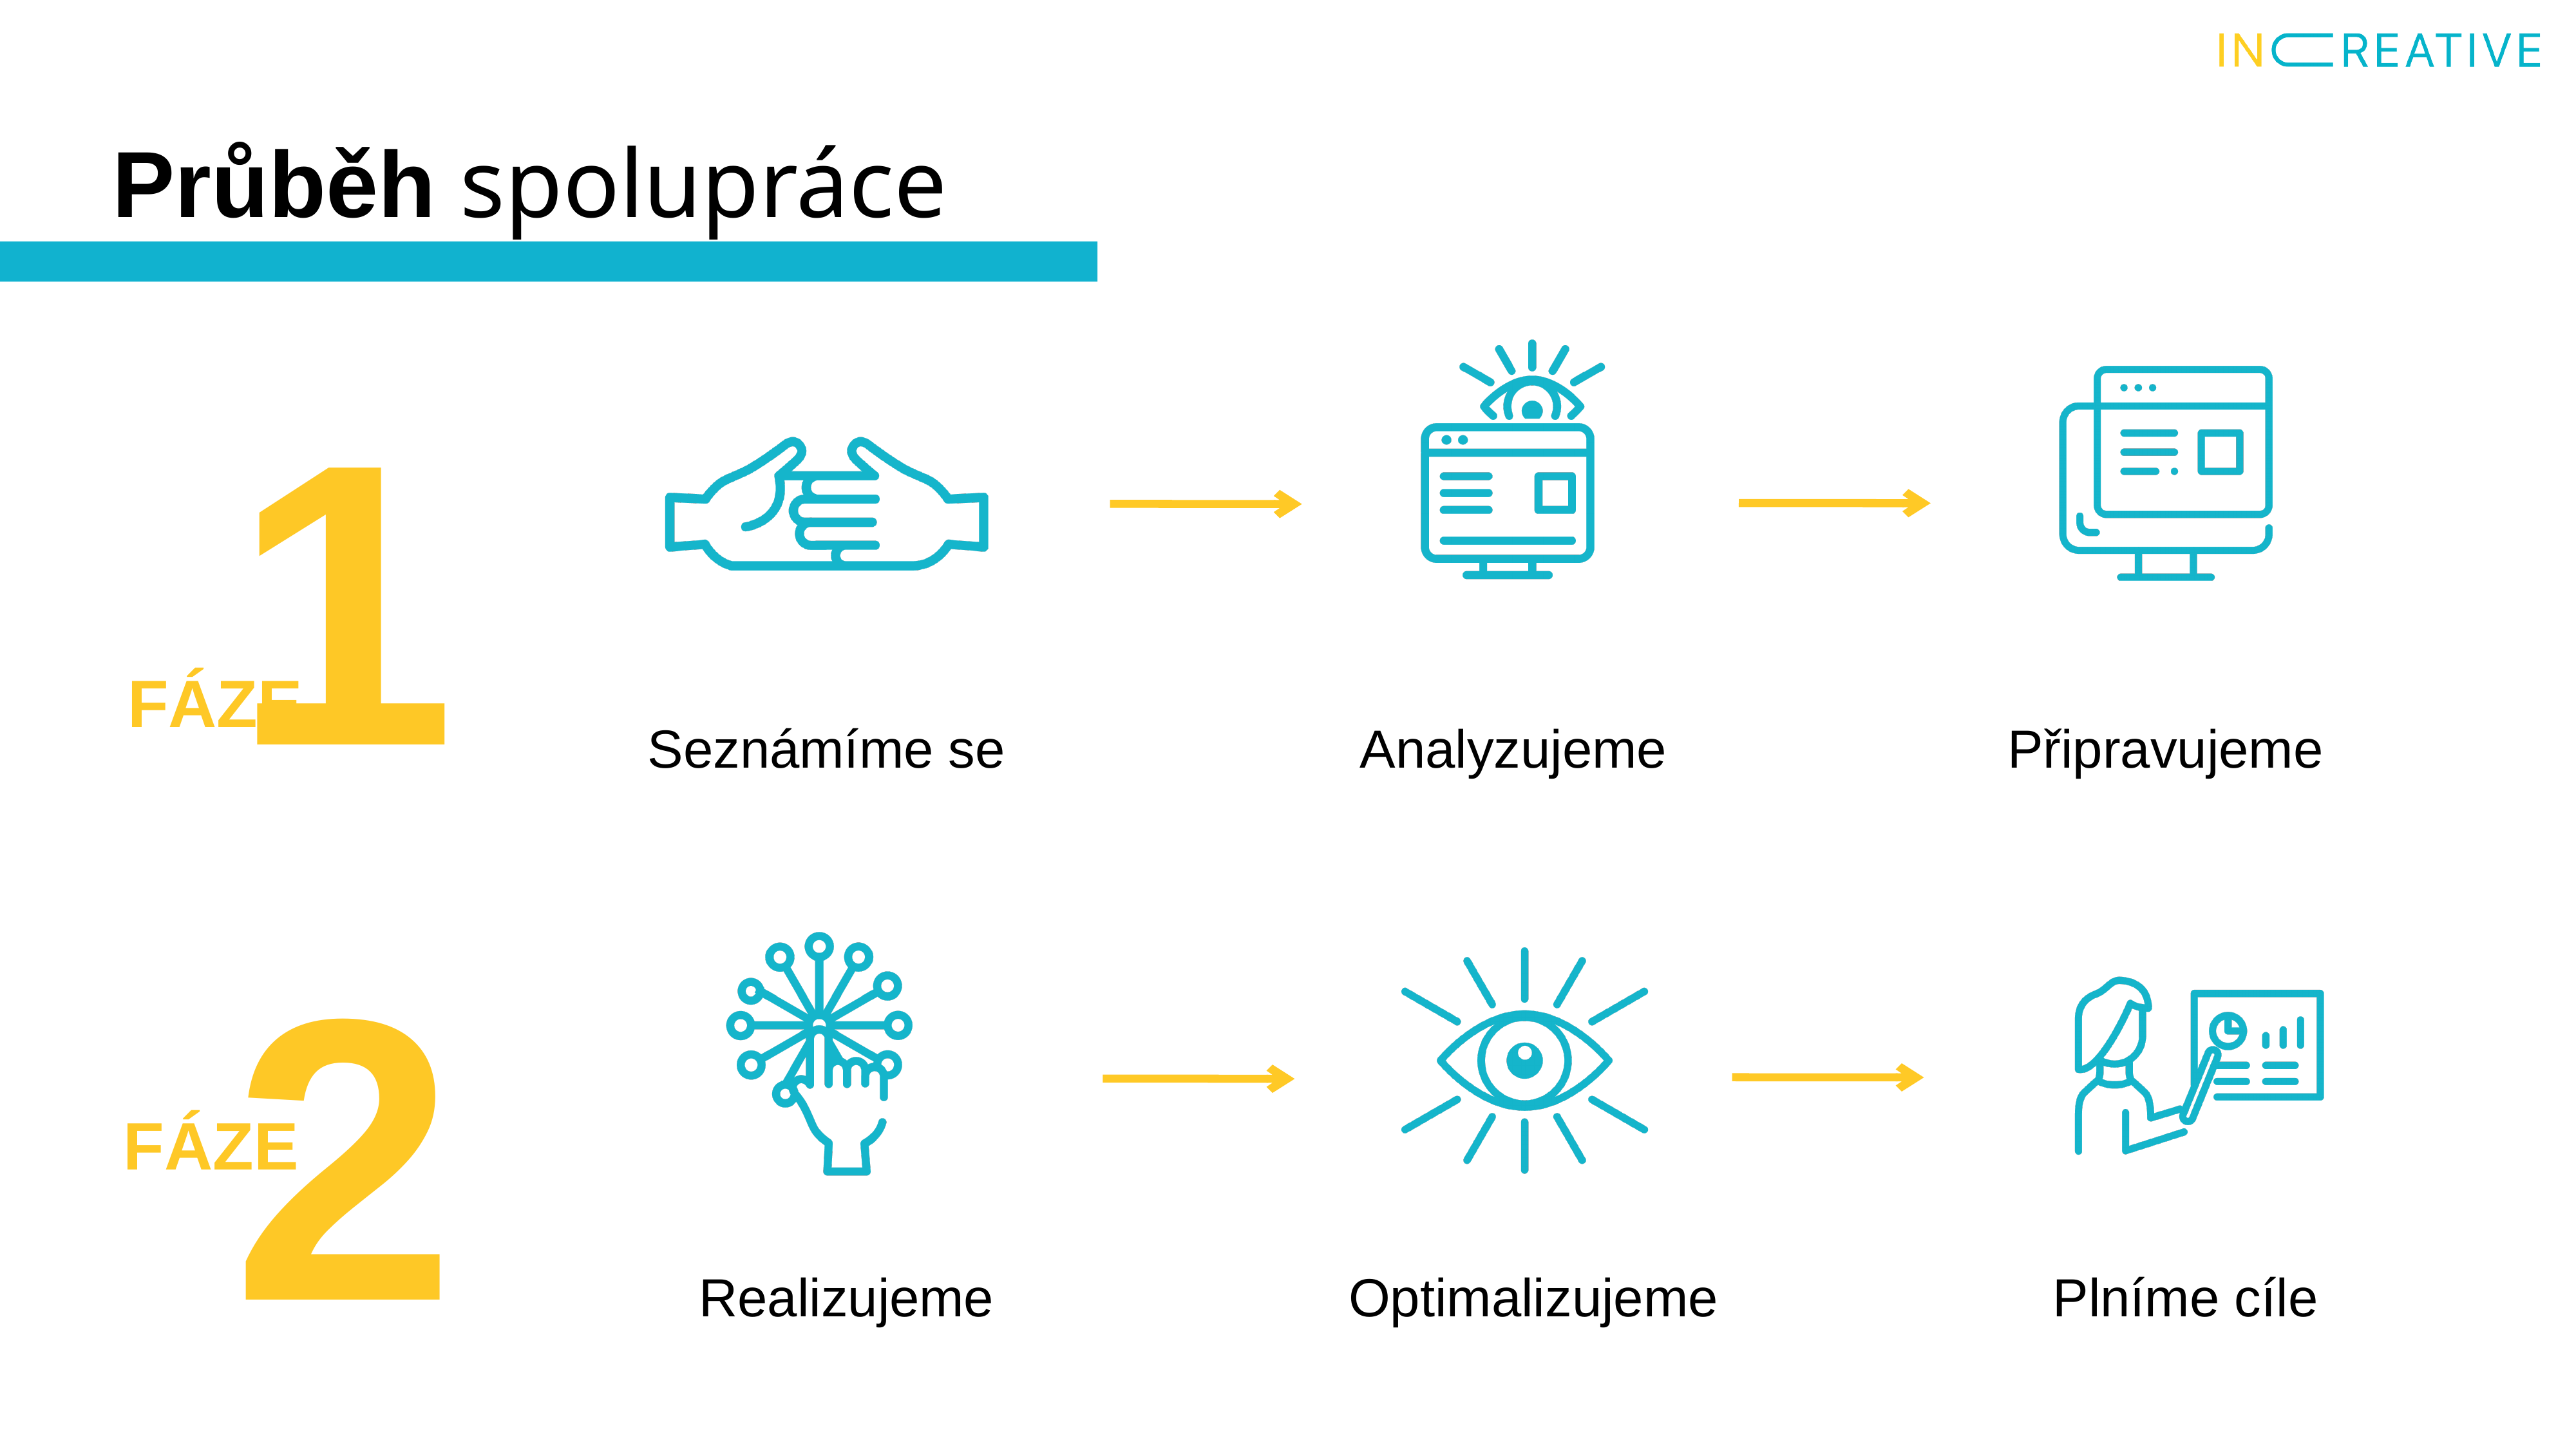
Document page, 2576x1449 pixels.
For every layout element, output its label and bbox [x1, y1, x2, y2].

text_box [1199, 943, 1868, 1430]
text_box [1179, 337, 1848, 881]
text_box [0, 117, 1289, 282]
text_box [492, 362, 1161, 881]
text_box [0, 892, 620, 1387]
text_box [1831, 361, 2500, 881]
text_box [1851, 951, 2520, 1430]
picture [2186, 0, 2574, 100]
text_box [512, 924, 1181, 1430]
text_box [0, 336, 624, 831]
